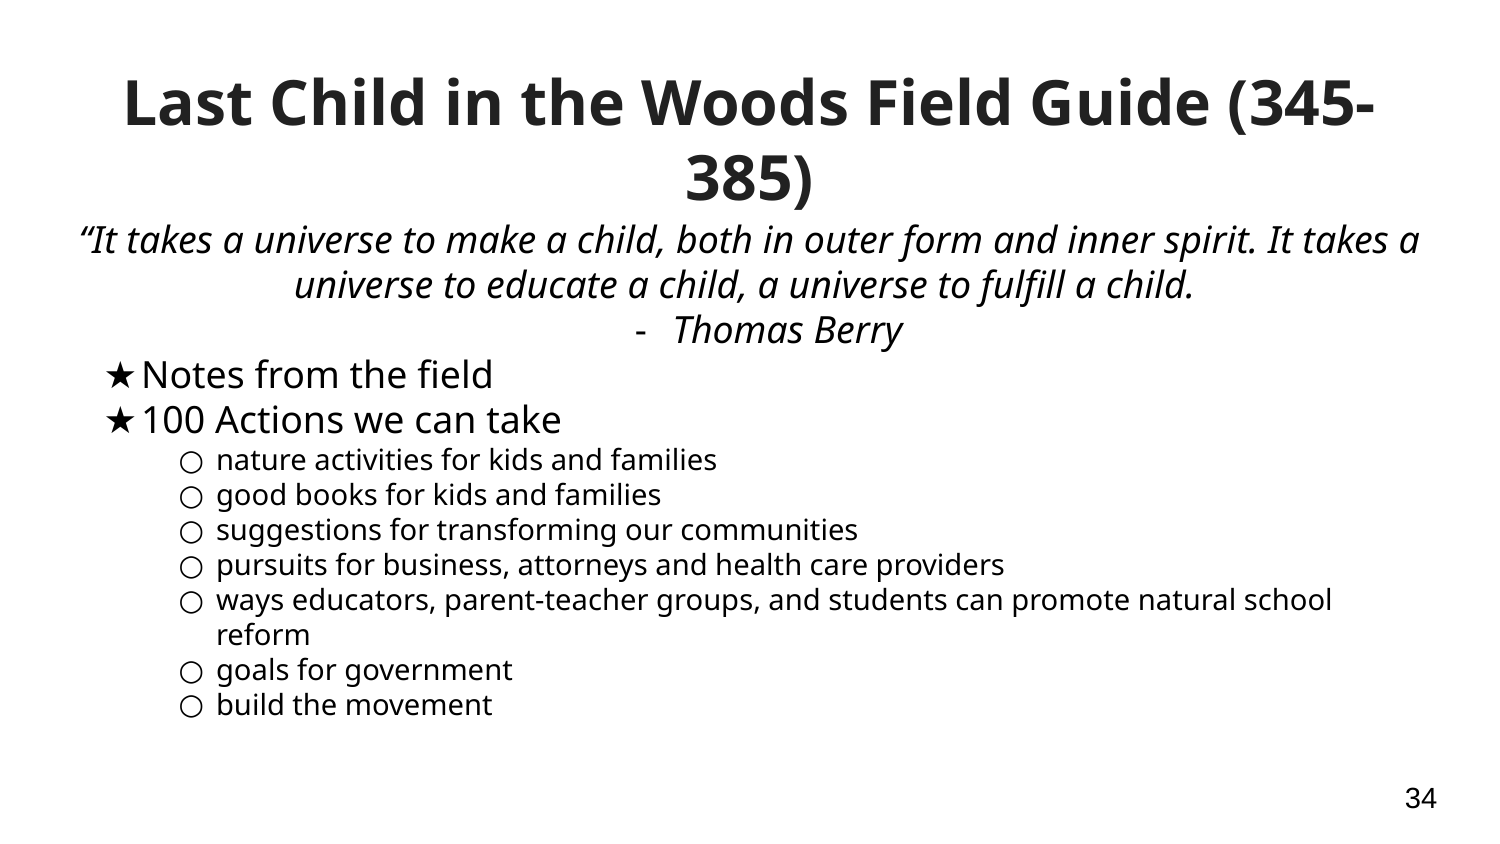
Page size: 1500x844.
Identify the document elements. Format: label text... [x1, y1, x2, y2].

title Last Child in the Woods Field Guide (345-385) [51, 48, 1449, 180]
slide_number ‹#› [1389, 764, 1480, 830]
list “It takes a universe to make a child, both in outer form and inner spirit. It takes a universe to educate a child, a universe to fulfill a child. Thomas Berry Notes from the field 100 Actions we can take nature activities for kids and families good books for kids and families suggestions for transforming our communities pursuits for business, attorneys and health care providers ways educators, parent-teacher groups, and students can promote natural school reform goals for government build the movement [51, 201, 1449, 750]
